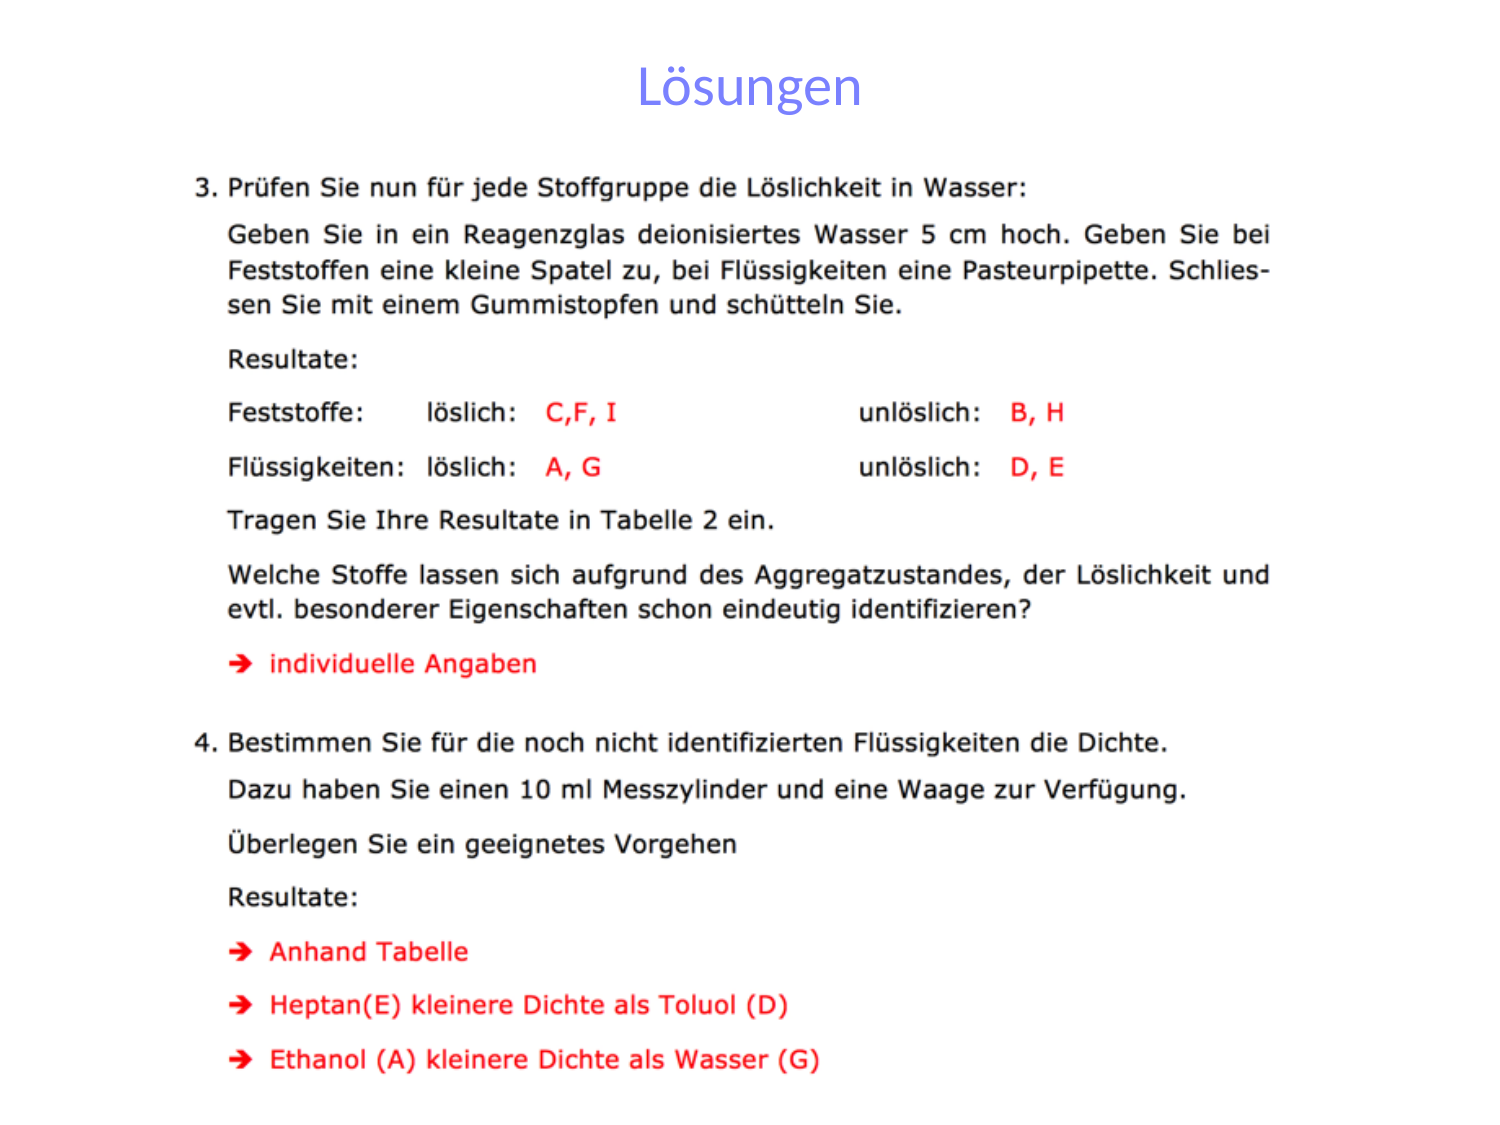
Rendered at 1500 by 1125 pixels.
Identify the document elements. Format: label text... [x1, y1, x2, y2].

picture [166, 162, 1340, 1095]
title Lösungen [0, 18, 1500, 146]
